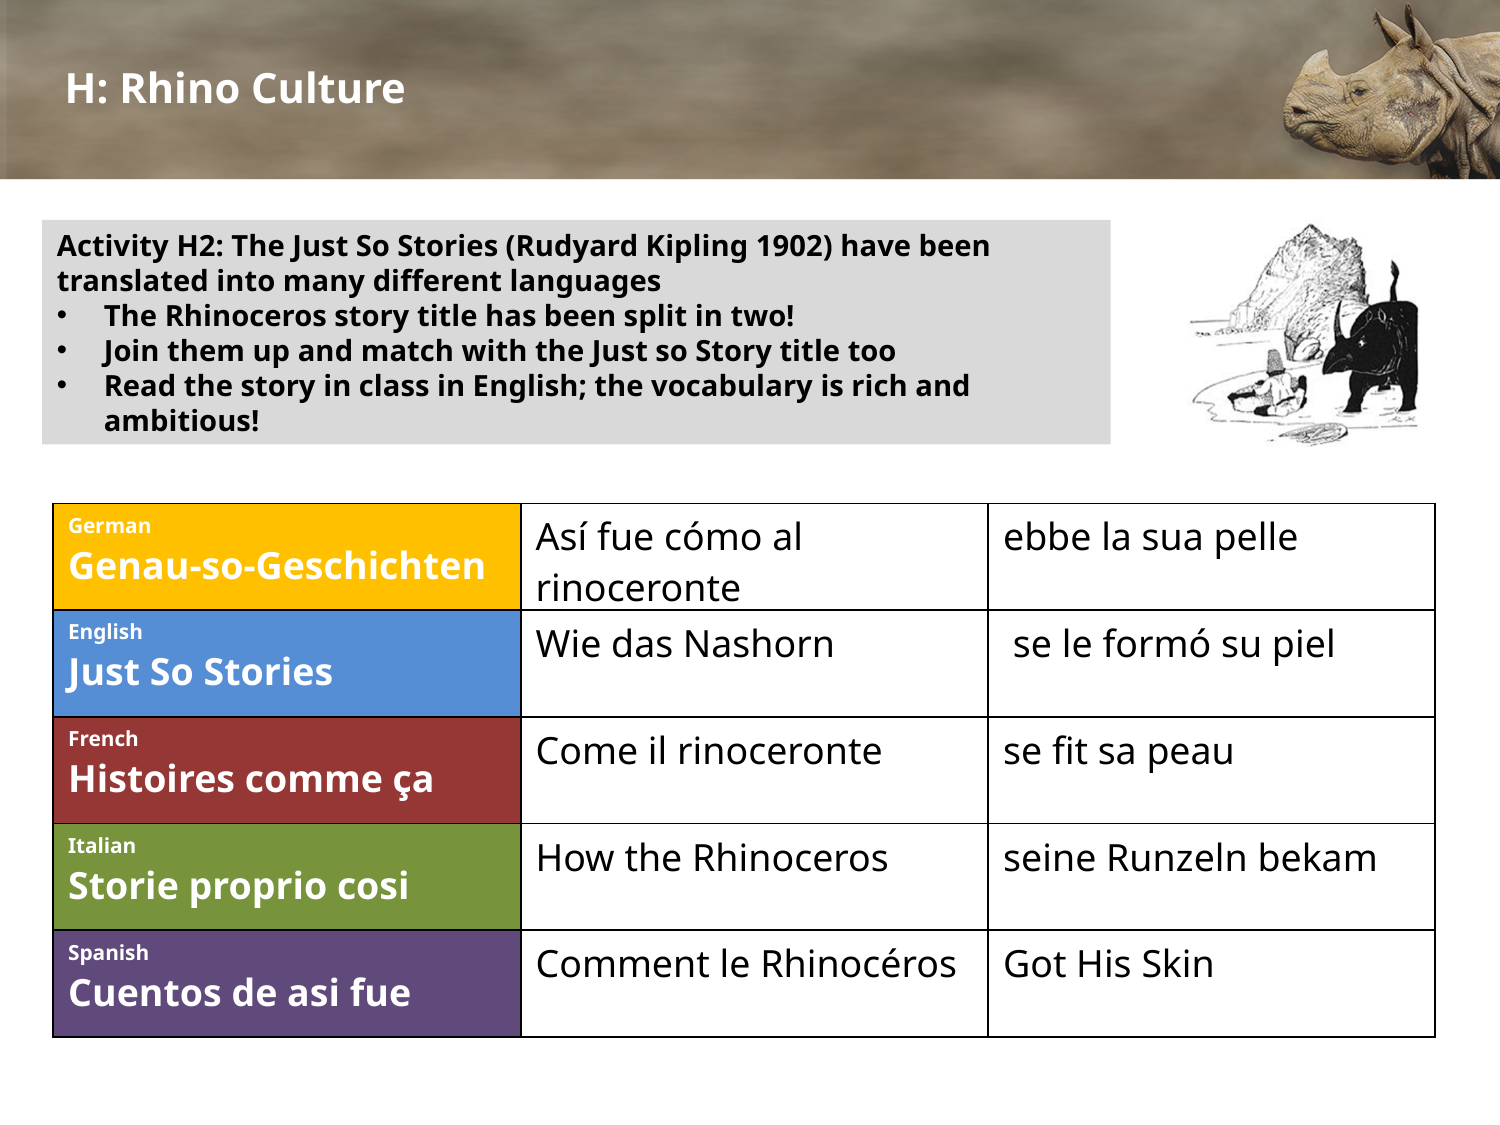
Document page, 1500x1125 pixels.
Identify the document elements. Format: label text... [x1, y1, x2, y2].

table_cell How the Rhinoceros [522, 824, 987, 929]
table_cell seine Runzeln bekam [989, 824, 1434, 929]
title [0, 2, 1500, 179]
table_cell Spanish Cuentos de asi fue [54, 931, 520, 1036]
table_cell Come il rinoceronte [522, 718, 987, 823]
text_box Activity H2: The Just So Stories (Rudyard Kipling 1902) have been translated into many different languages The Rhinoceros story title has been split in two! Join them up and match with the Just so Story title too Read the story in class in English; the vocabulary is rich and ambitious! [42, 219, 1111, 445]
table_header ebbe la sua pelle [989, 504, 1434, 609]
table_cell se fit sa peau [989, 718, 1434, 823]
table_header German Genau-so-Geschichten [54, 504, 520, 609]
table_cell English Just So Stories [54, 611, 520, 716]
table_cell Italian Storie proprio cosi [54, 824, 520, 929]
text_box H: Rhino Culture [49, 54, 421, 120]
table_cell Got His Skin [989, 931, 1434, 1036]
table_cell se le formó su piel [989, 611, 1434, 716]
picture [0, 179, 1500, 1125]
table_header Así fue cómo al rinoceronte [522, 504, 987, 609]
table_cell Wie das Nashorn [522, 611, 987, 716]
table_cell Comment le Rhinocéros [522, 931, 987, 1036]
table_cell French Histoires comme ça [54, 718, 520, 823]
